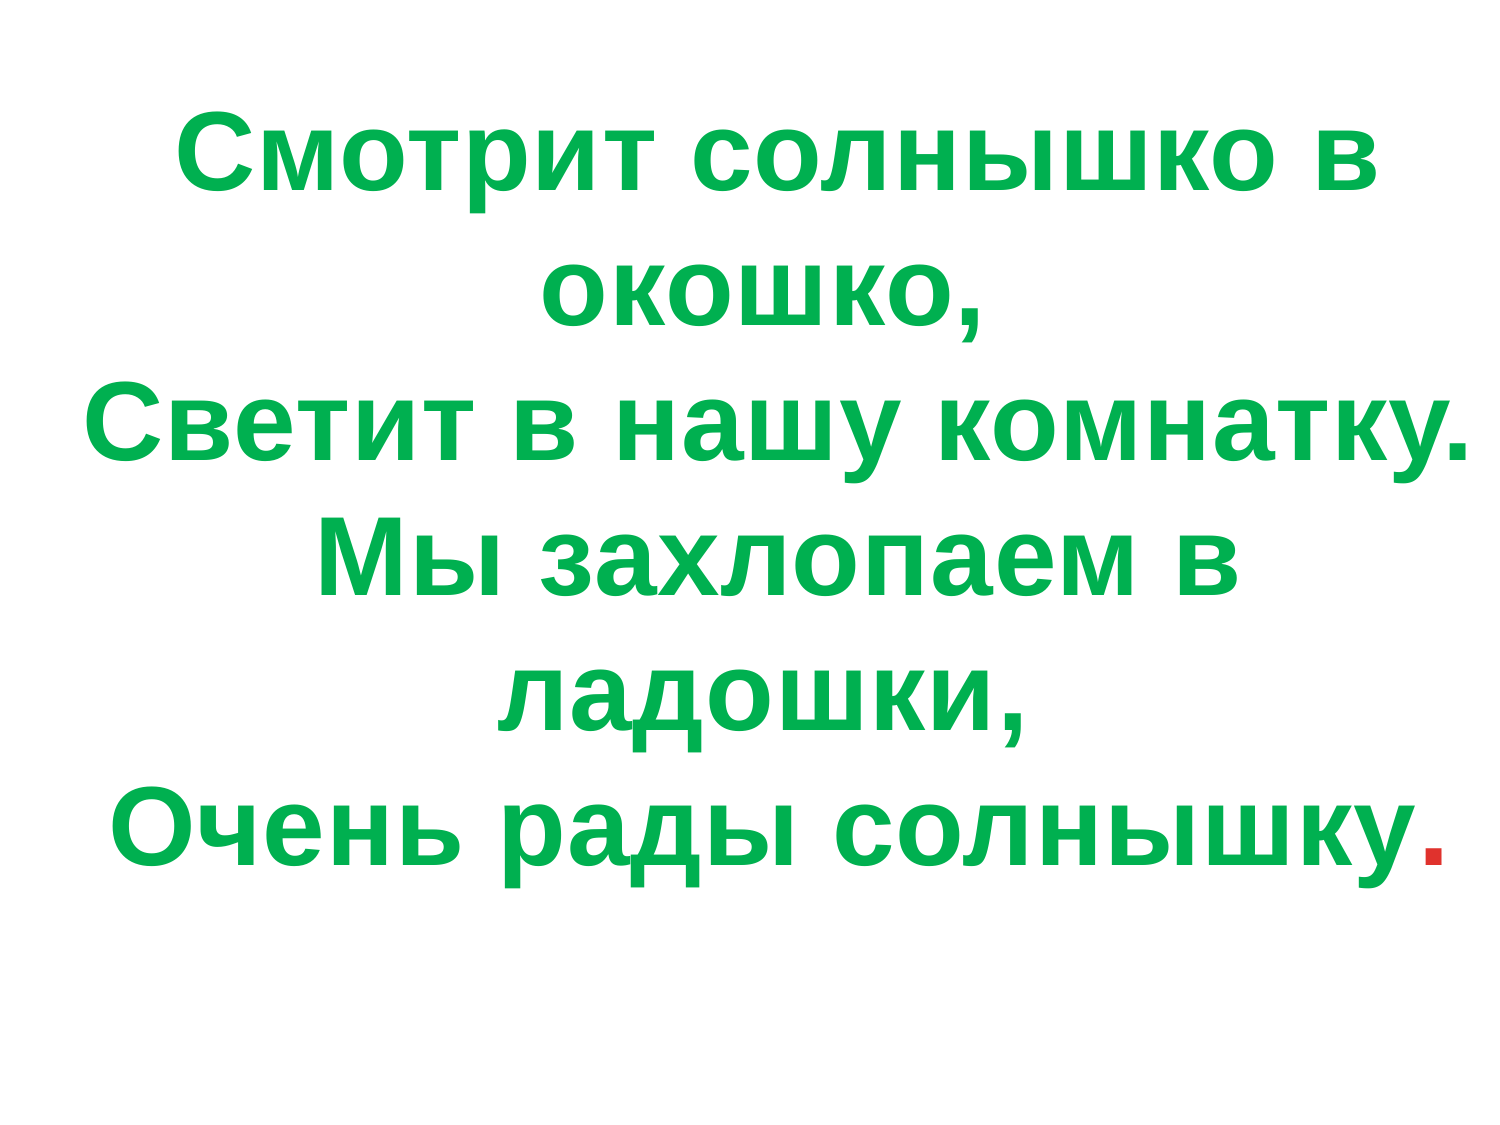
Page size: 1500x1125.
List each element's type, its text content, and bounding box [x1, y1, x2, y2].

text_box Смотрит солнышко в окошко, Светит в нашу комнатку. Мы захлопаем в ладошки, Очень рады солнышку. [58, 70, 1500, 895]
